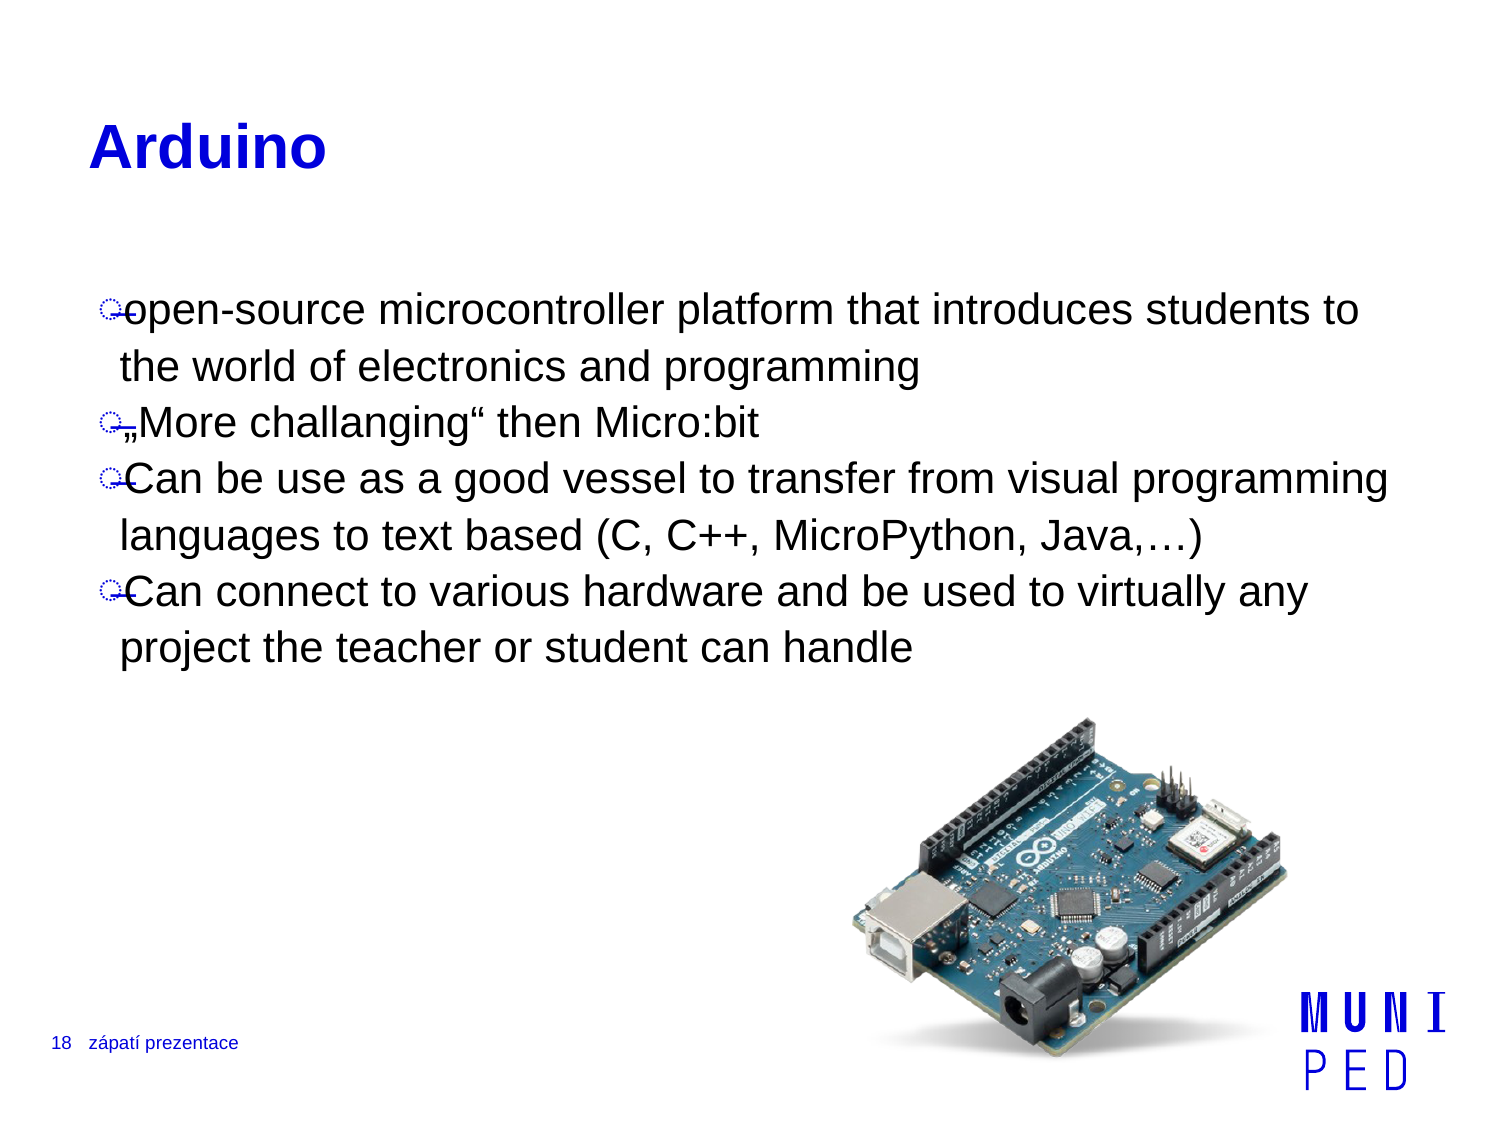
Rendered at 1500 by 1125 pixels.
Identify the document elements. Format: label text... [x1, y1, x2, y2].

title Arduino [88, 118, 1412, 193]
picture [814, 704, 1325, 1075]
slide_number 18 [50, 1021, 82, 1063]
list open-source microcontroller platform that introduces students to the world of electronics and programming „More challanging“ then Micro:bit Can be use as a good vessel to transfer from visual programming languages to text based (C, C++, MicroPython, Java,…) Can connect to various hardware and be used to virtually any project the teacher or student can handle [88, 277, 1412, 957]
footer zápatí prezentace [88, 1021, 809, 1063]
